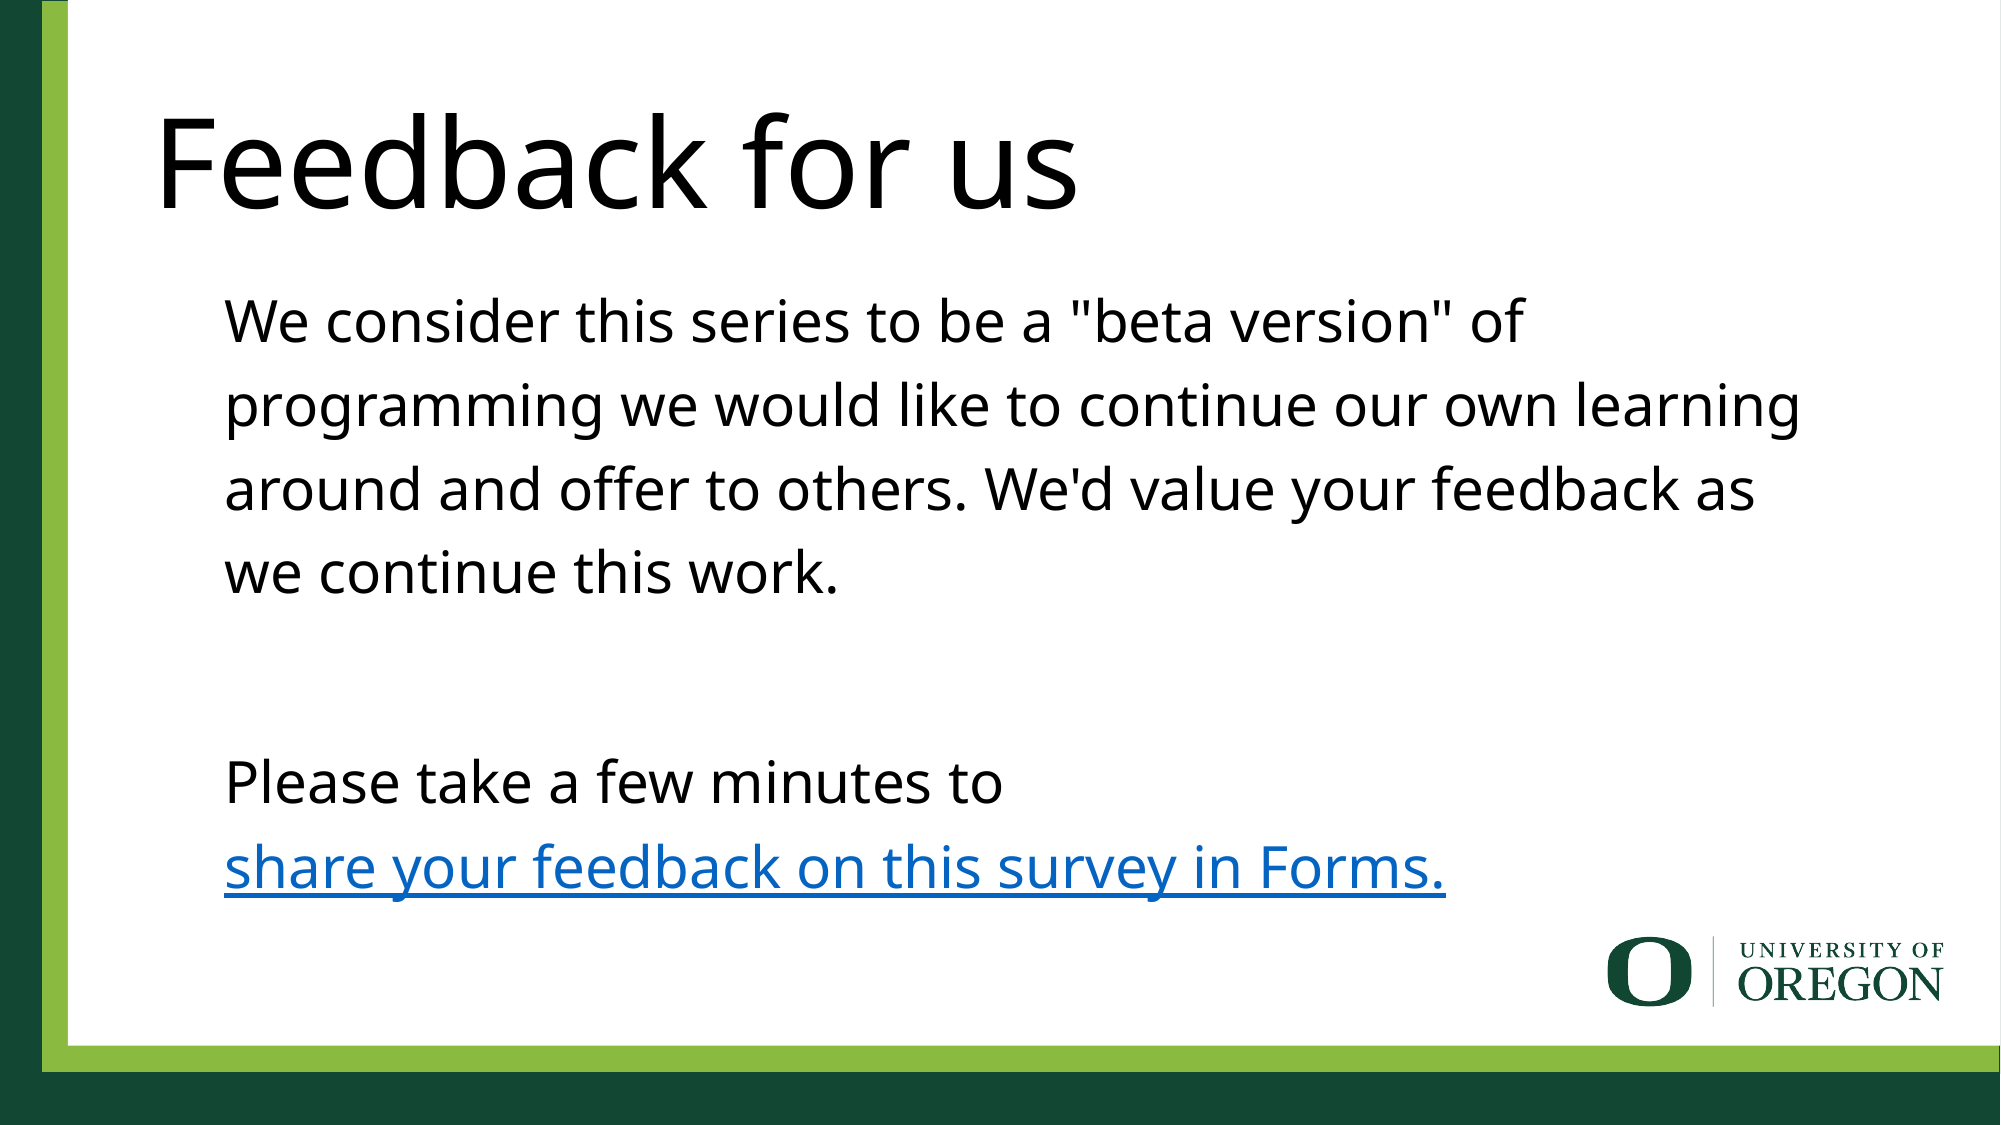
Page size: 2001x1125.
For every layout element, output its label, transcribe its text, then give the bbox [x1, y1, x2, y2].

text_box We consider this series to be a "beta version" of programming we would like to continue our own learning around and offer to others. We'd value your feedback as we continue this work. Please take a few minutes to share your feedback on this survey in Forms. [209, 278, 1825, 979]
title Feedback for us [137, 59, 1863, 278]
picture [1607, 936, 1959, 1007]
